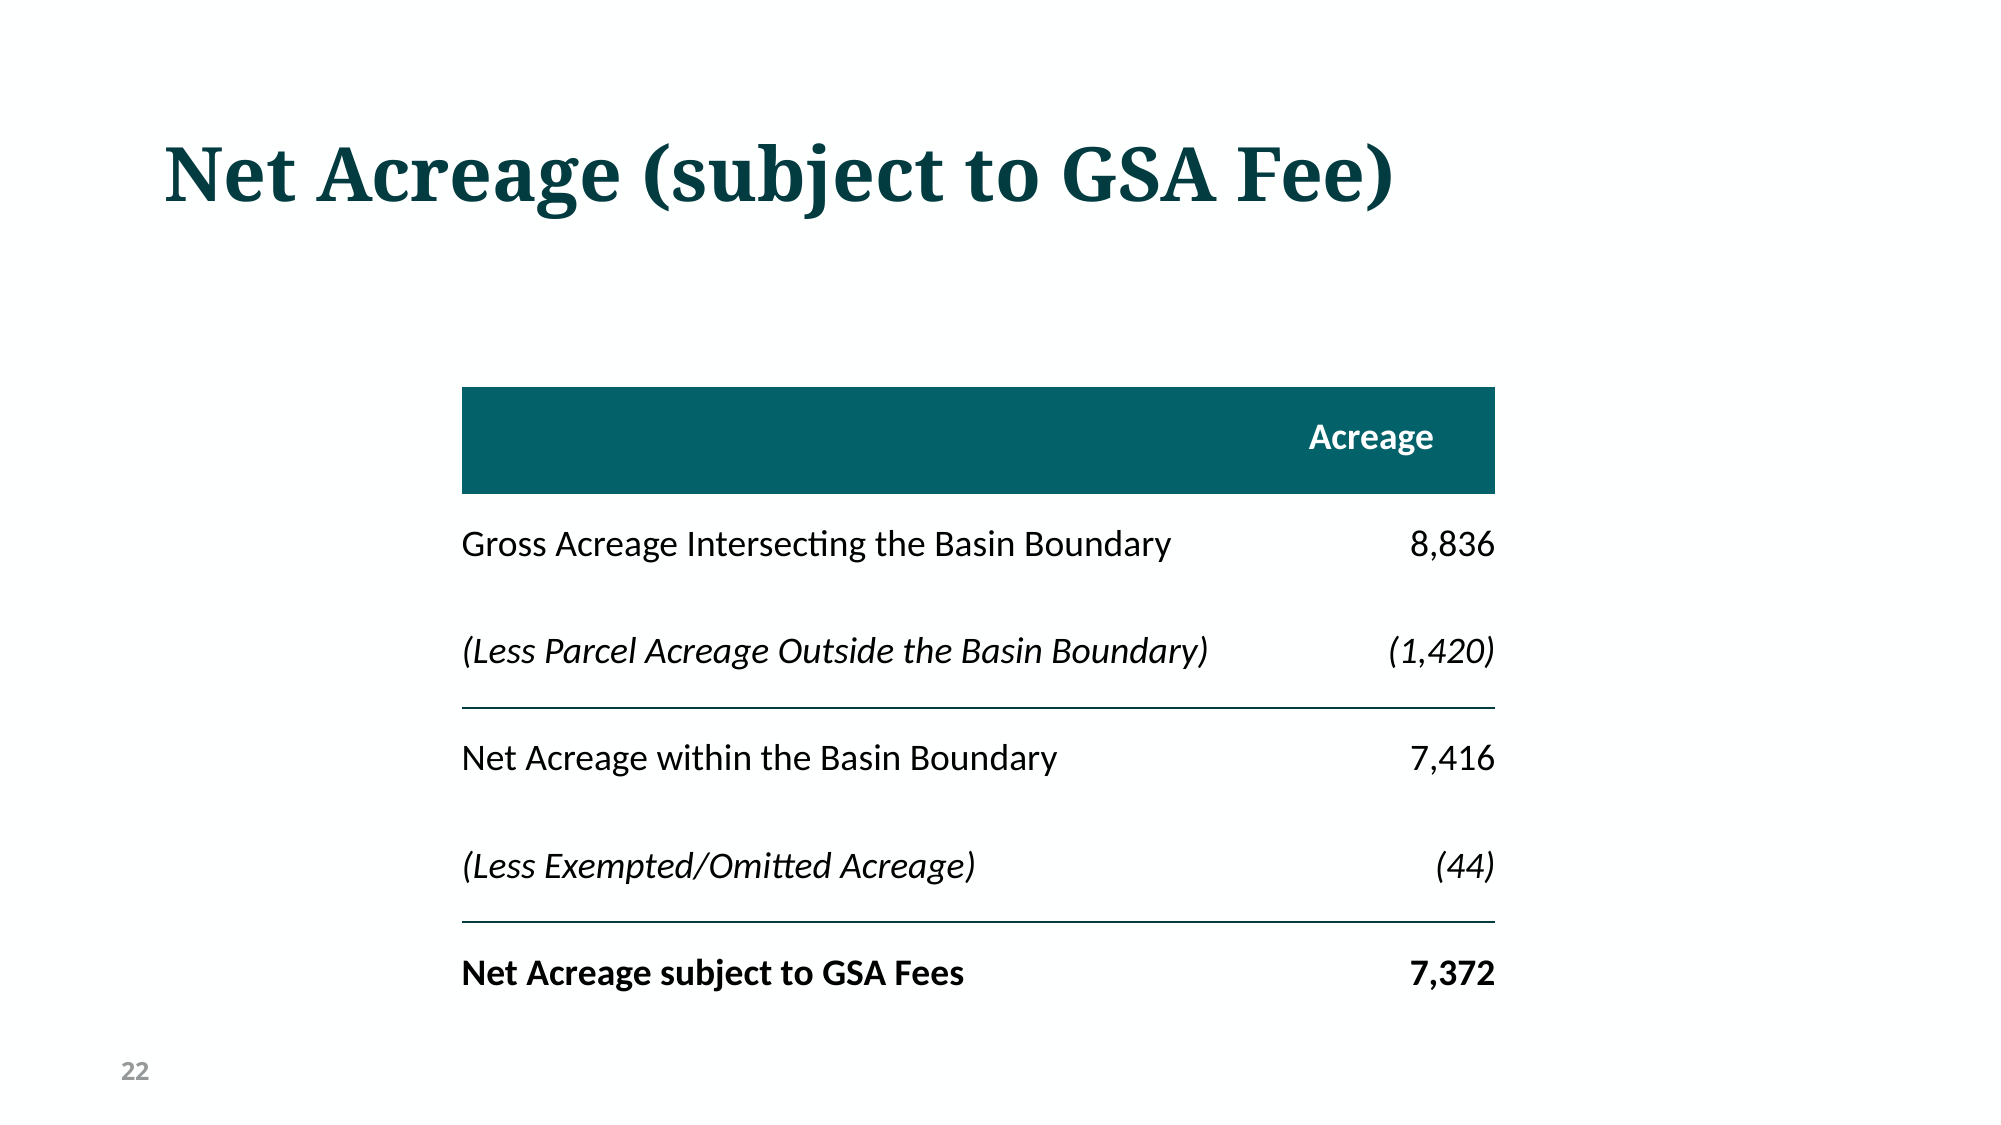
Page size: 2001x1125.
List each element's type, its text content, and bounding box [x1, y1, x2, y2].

table_cell (Less Parcel Acreage Outside the Basin Boundary) [462, 601, 1248, 707]
table_header [462, 387, 1248, 494]
title Net Acreage (subject to GSA Fee) [164, 95, 1835, 301]
table_cell Net Acreage within the Basin Boundary [462, 709, 1248, 815]
table_cell Gross Acreage Intersecting the Basin Boundary [462, 494, 1248, 601]
table_cell Net Acreage subject to GSA Fees [462, 923, 1248, 1029]
table_header Acreage [1248, 387, 1495, 494]
table_cell 7,416 [1248, 709, 1495, 815]
table_cell (1,420) [1248, 601, 1495, 707]
table_cell (Less Exempted/Omitted Acreage) [462, 815, 1248, 921]
slide_number 22 [0, 1042, 165, 1103]
table_cell 7,372 [1248, 923, 1495, 1029]
table_cell 8,836 [1248, 494, 1495, 601]
table_cell (44) [1248, 815, 1495, 921]
